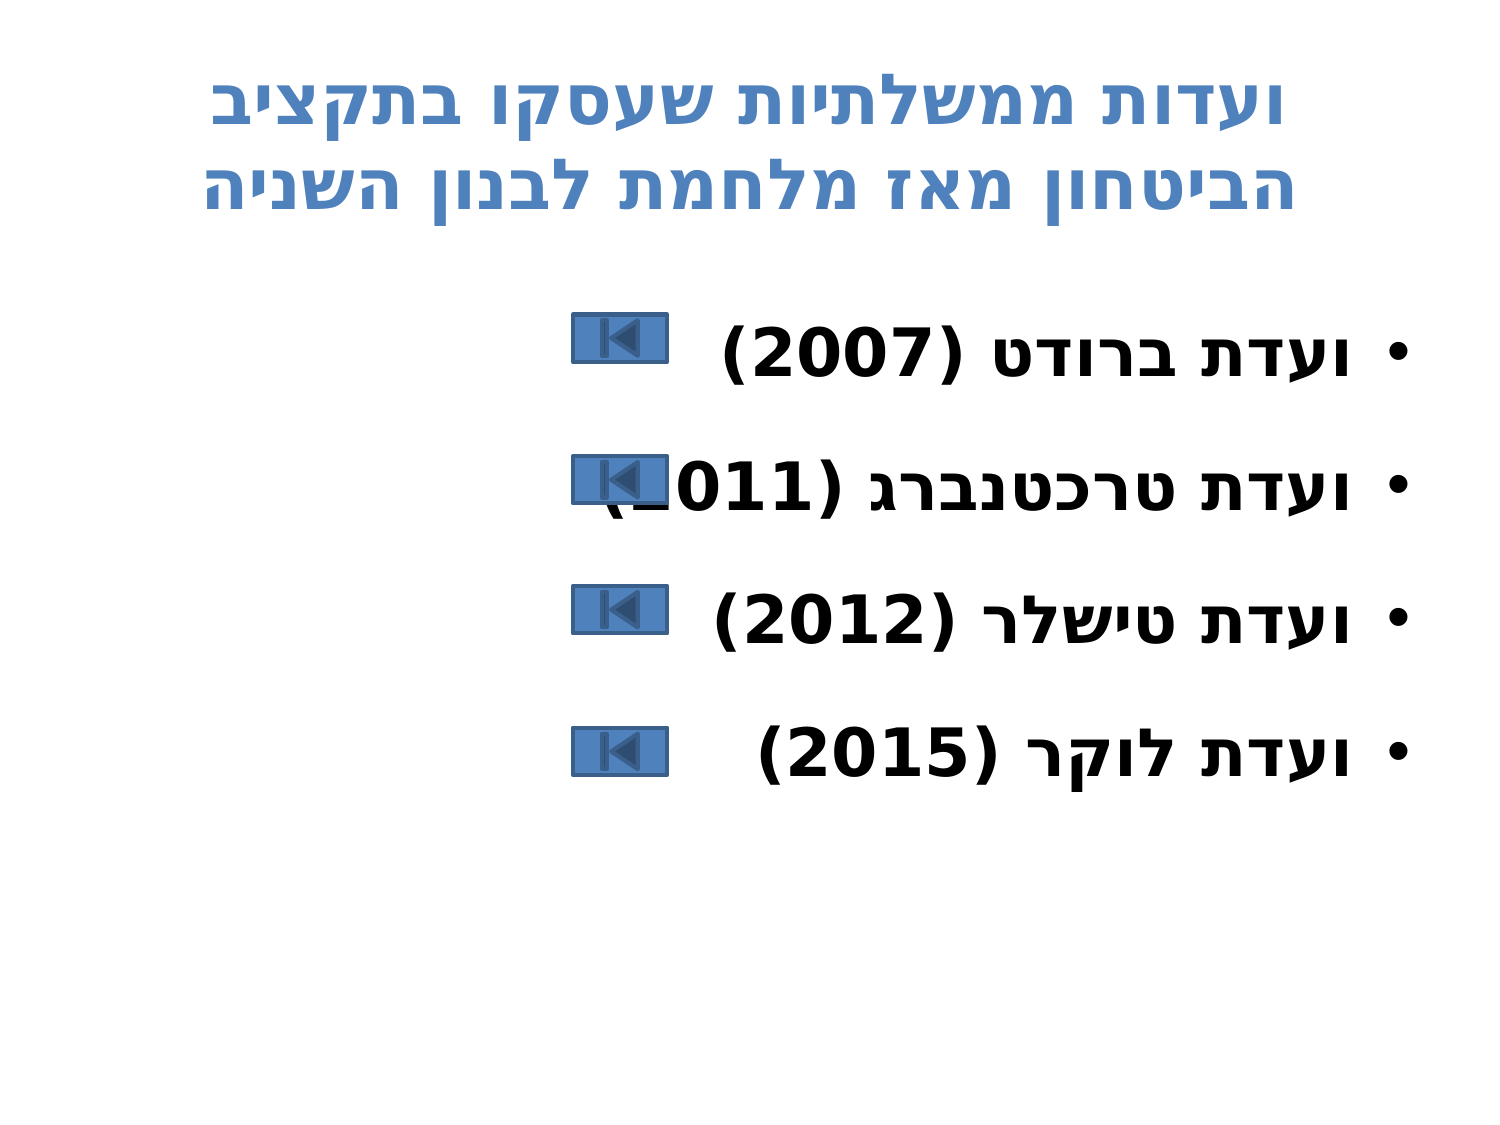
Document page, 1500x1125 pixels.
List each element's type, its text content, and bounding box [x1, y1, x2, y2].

title ועדות ממשלתיות שעסקו בתקציב הביטחון מאז מלחמת לבנון השניה [75, 45, 1425, 233]
text_box [571, 312, 669, 364]
text_box [571, 454, 669, 505]
text_box [571, 726, 669, 777]
list ועדת ברודט (2007) ועדת טרכטנברג (2011) ועדת טישלר (2012) ועדת לוקר (2015) [75, 262, 1425, 1005]
text_box [571, 584, 669, 635]
